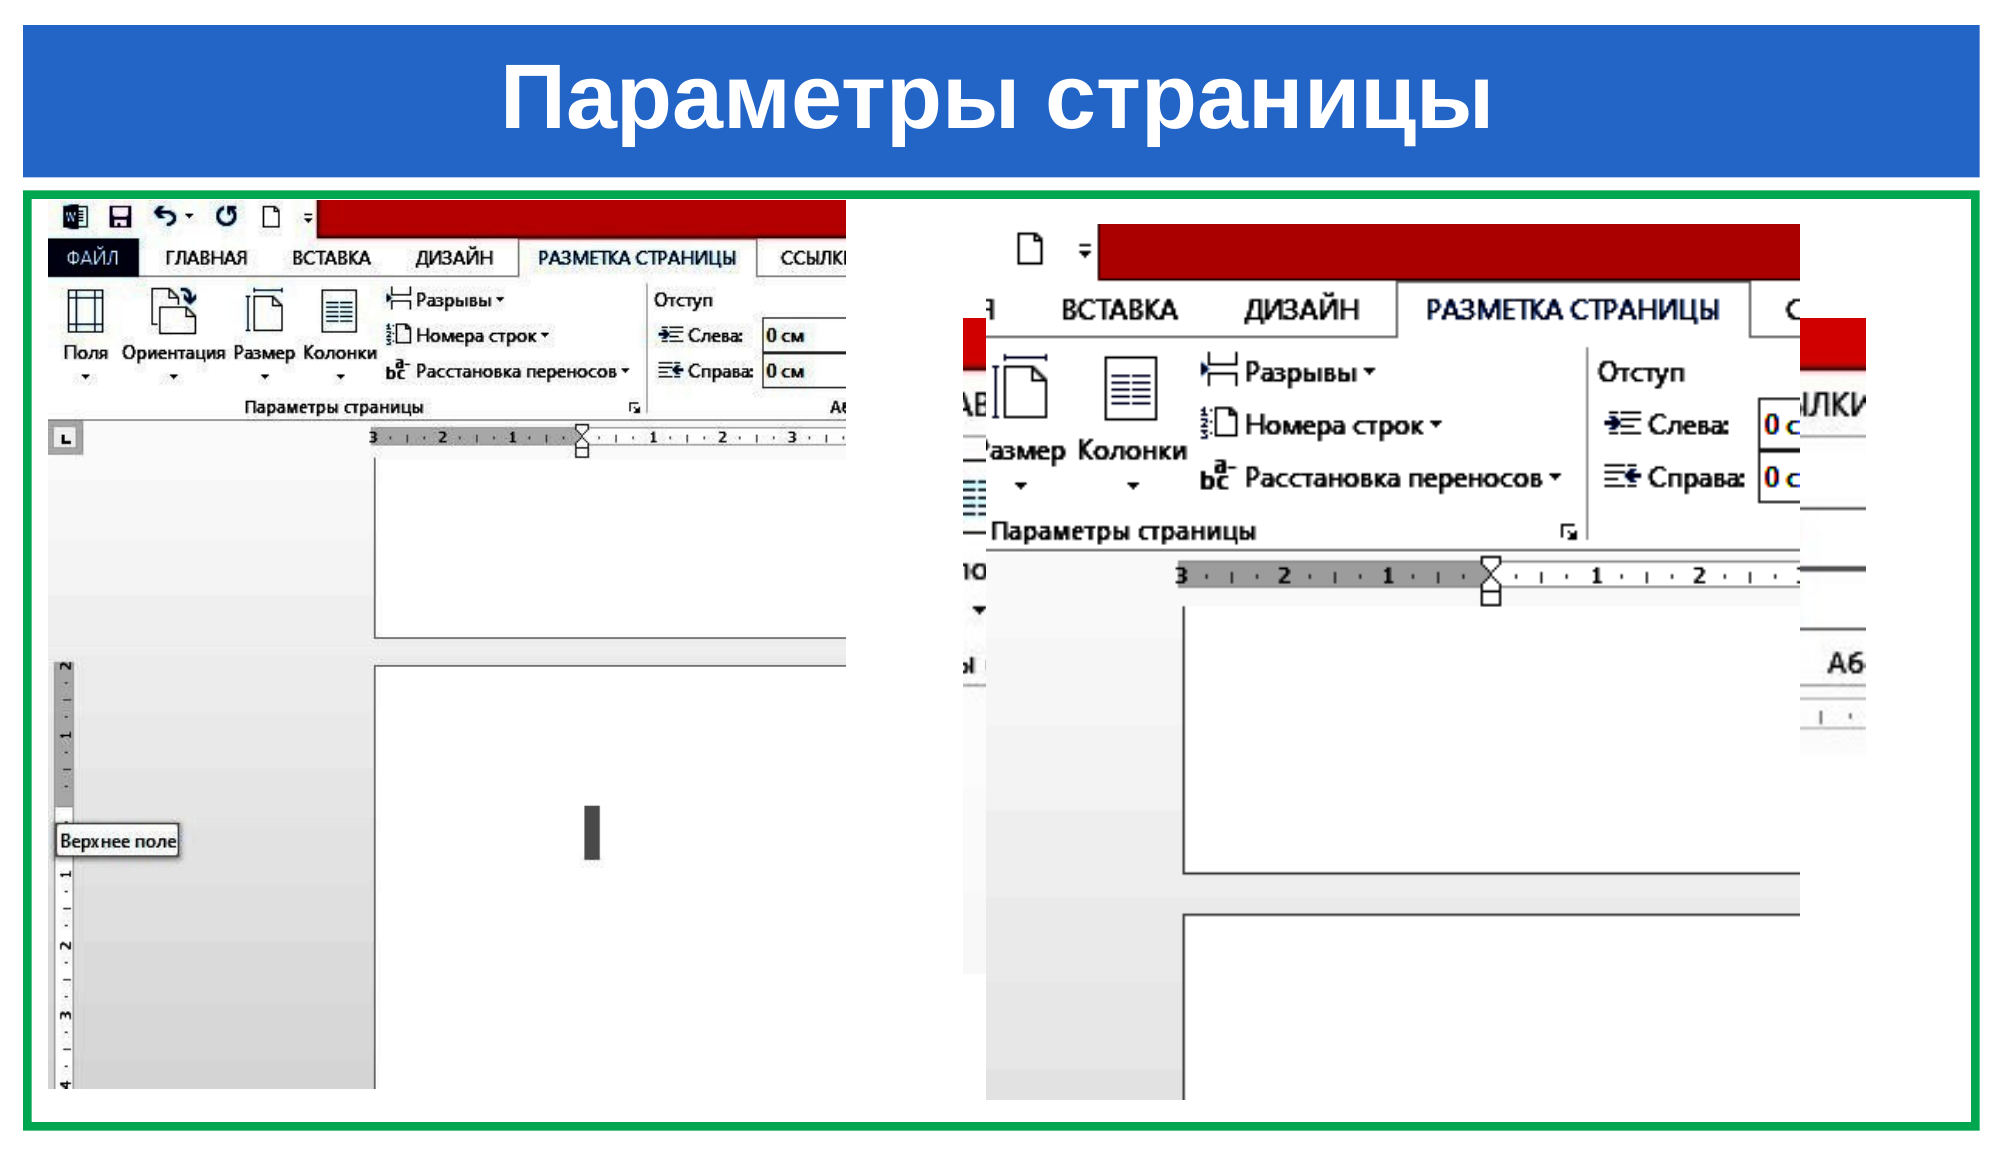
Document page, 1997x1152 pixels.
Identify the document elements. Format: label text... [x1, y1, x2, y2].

title Параметры страницы [104, 36, 1893, 148]
picture [48, 200, 846, 1090]
picture [962, 224, 1866, 1100]
